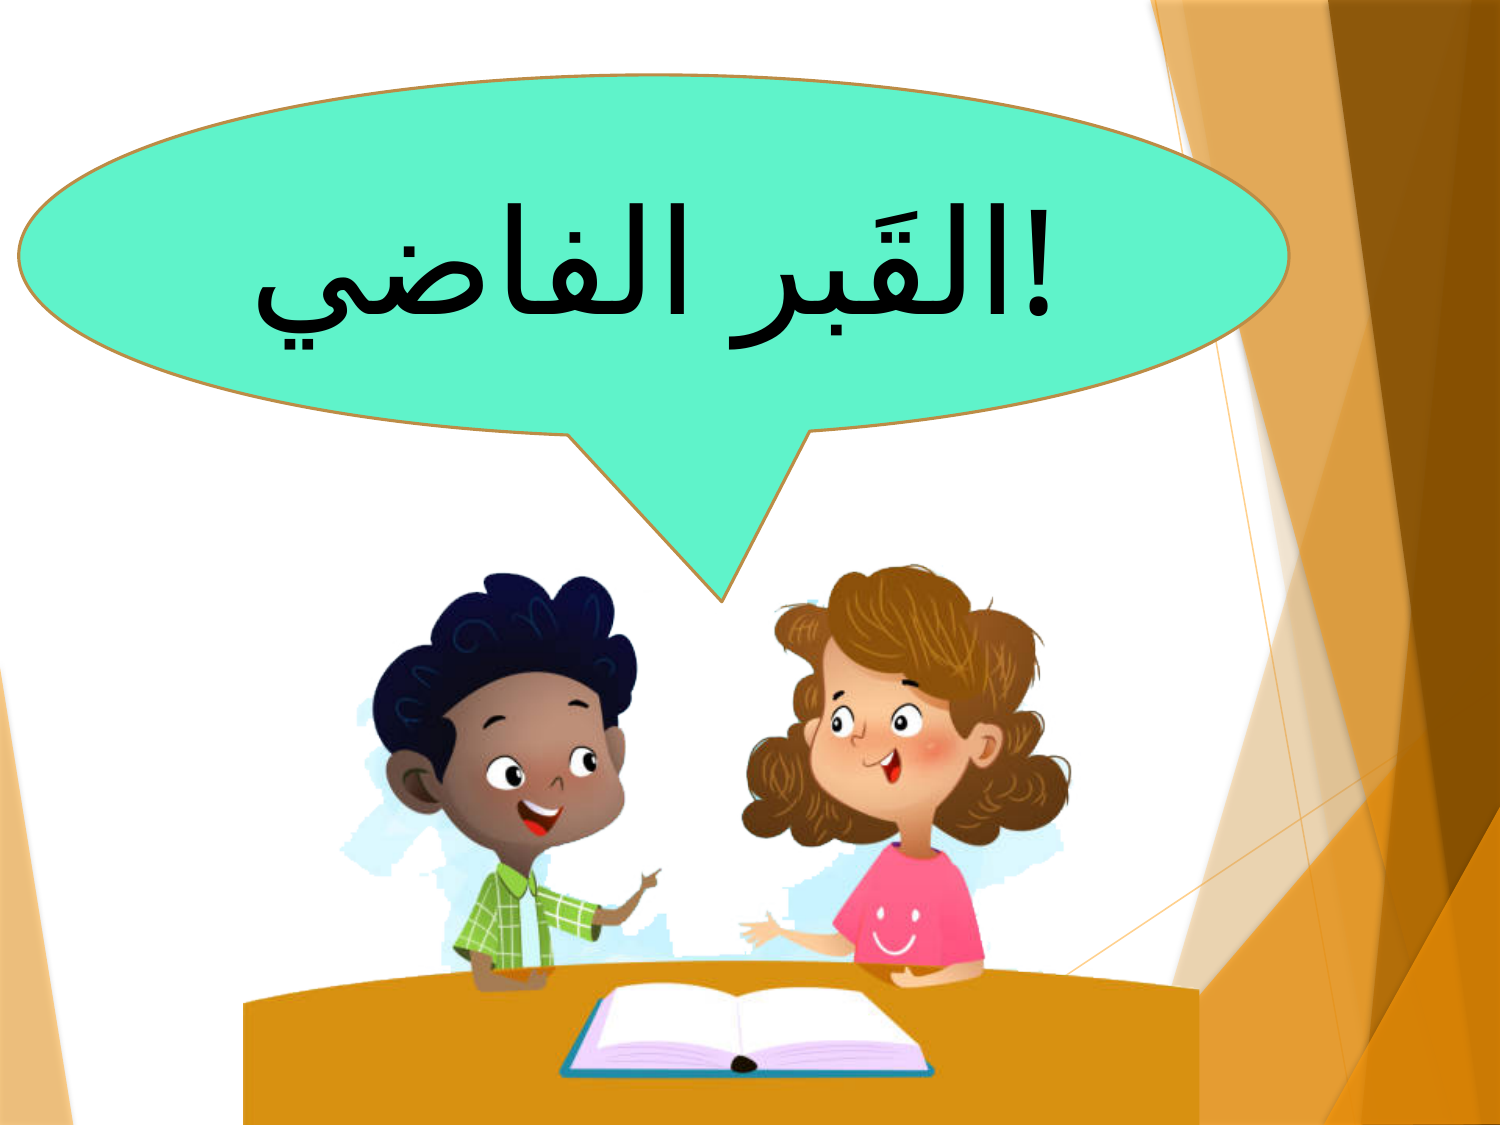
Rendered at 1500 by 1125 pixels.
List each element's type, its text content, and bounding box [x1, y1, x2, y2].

text_box القَبر الفاضي! [17, 73, 1291, 539]
picture [242, 539, 1200, 1125]
